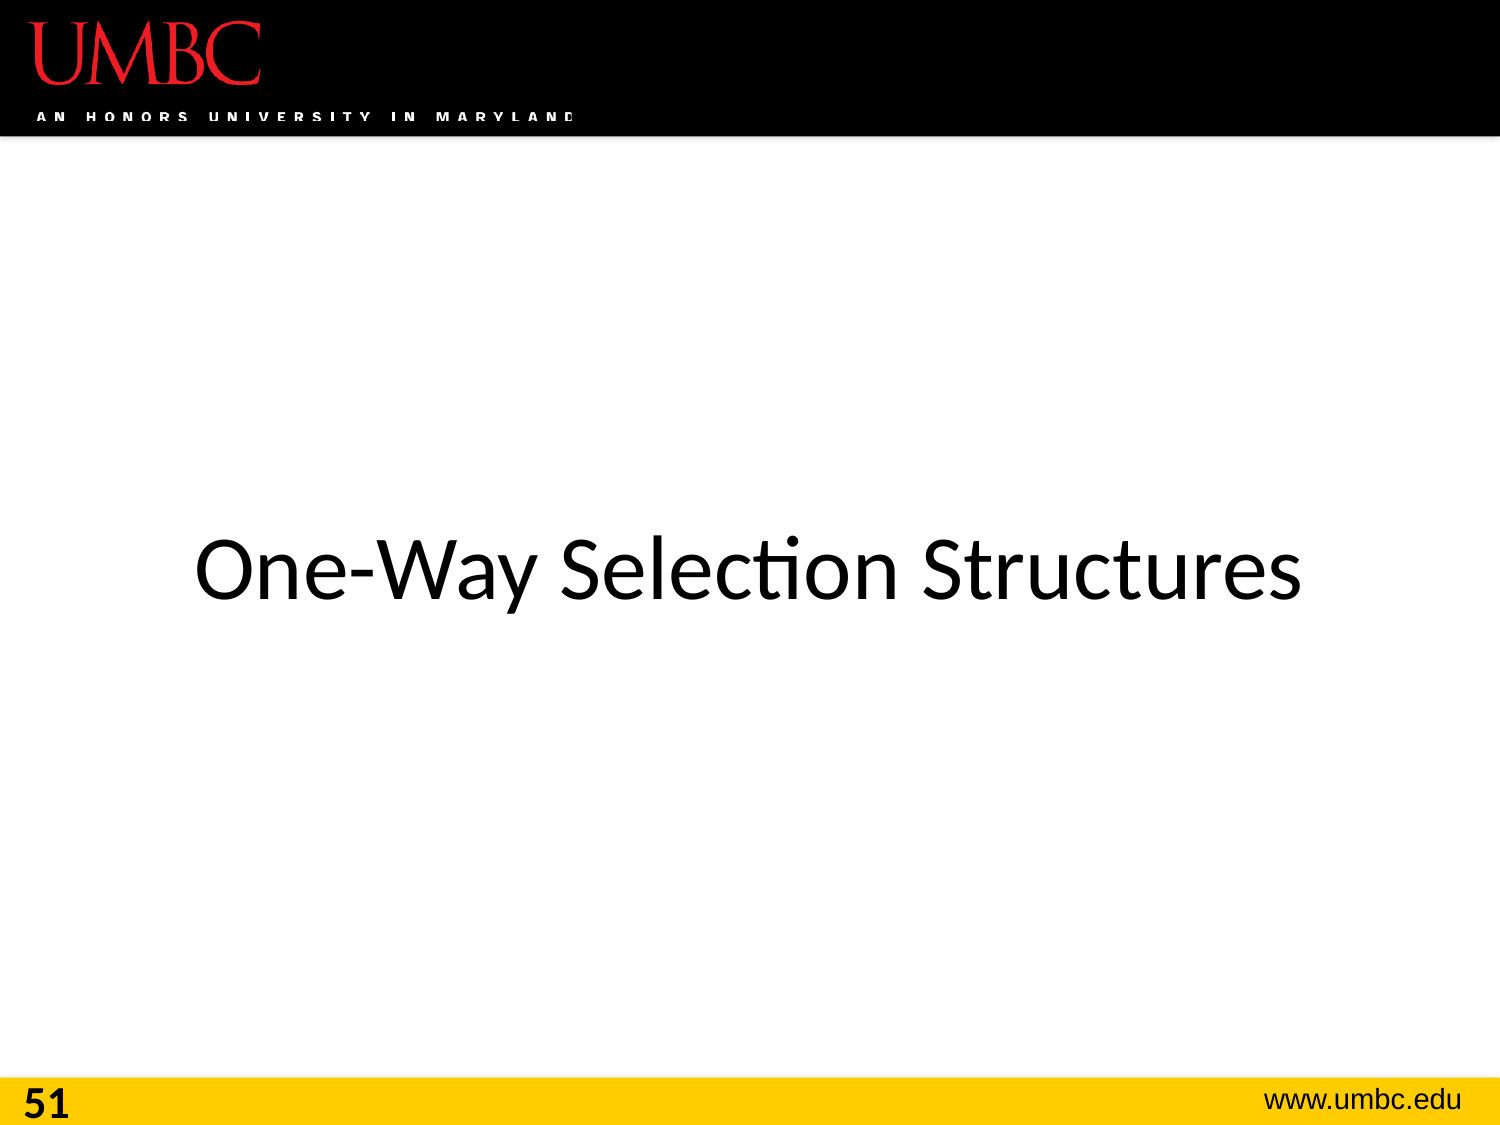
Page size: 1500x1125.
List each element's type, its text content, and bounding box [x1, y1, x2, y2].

title One-Way Selection Structures [112, 441, 1388, 683]
slide_number 51 [0, 1065, 94, 1125]
